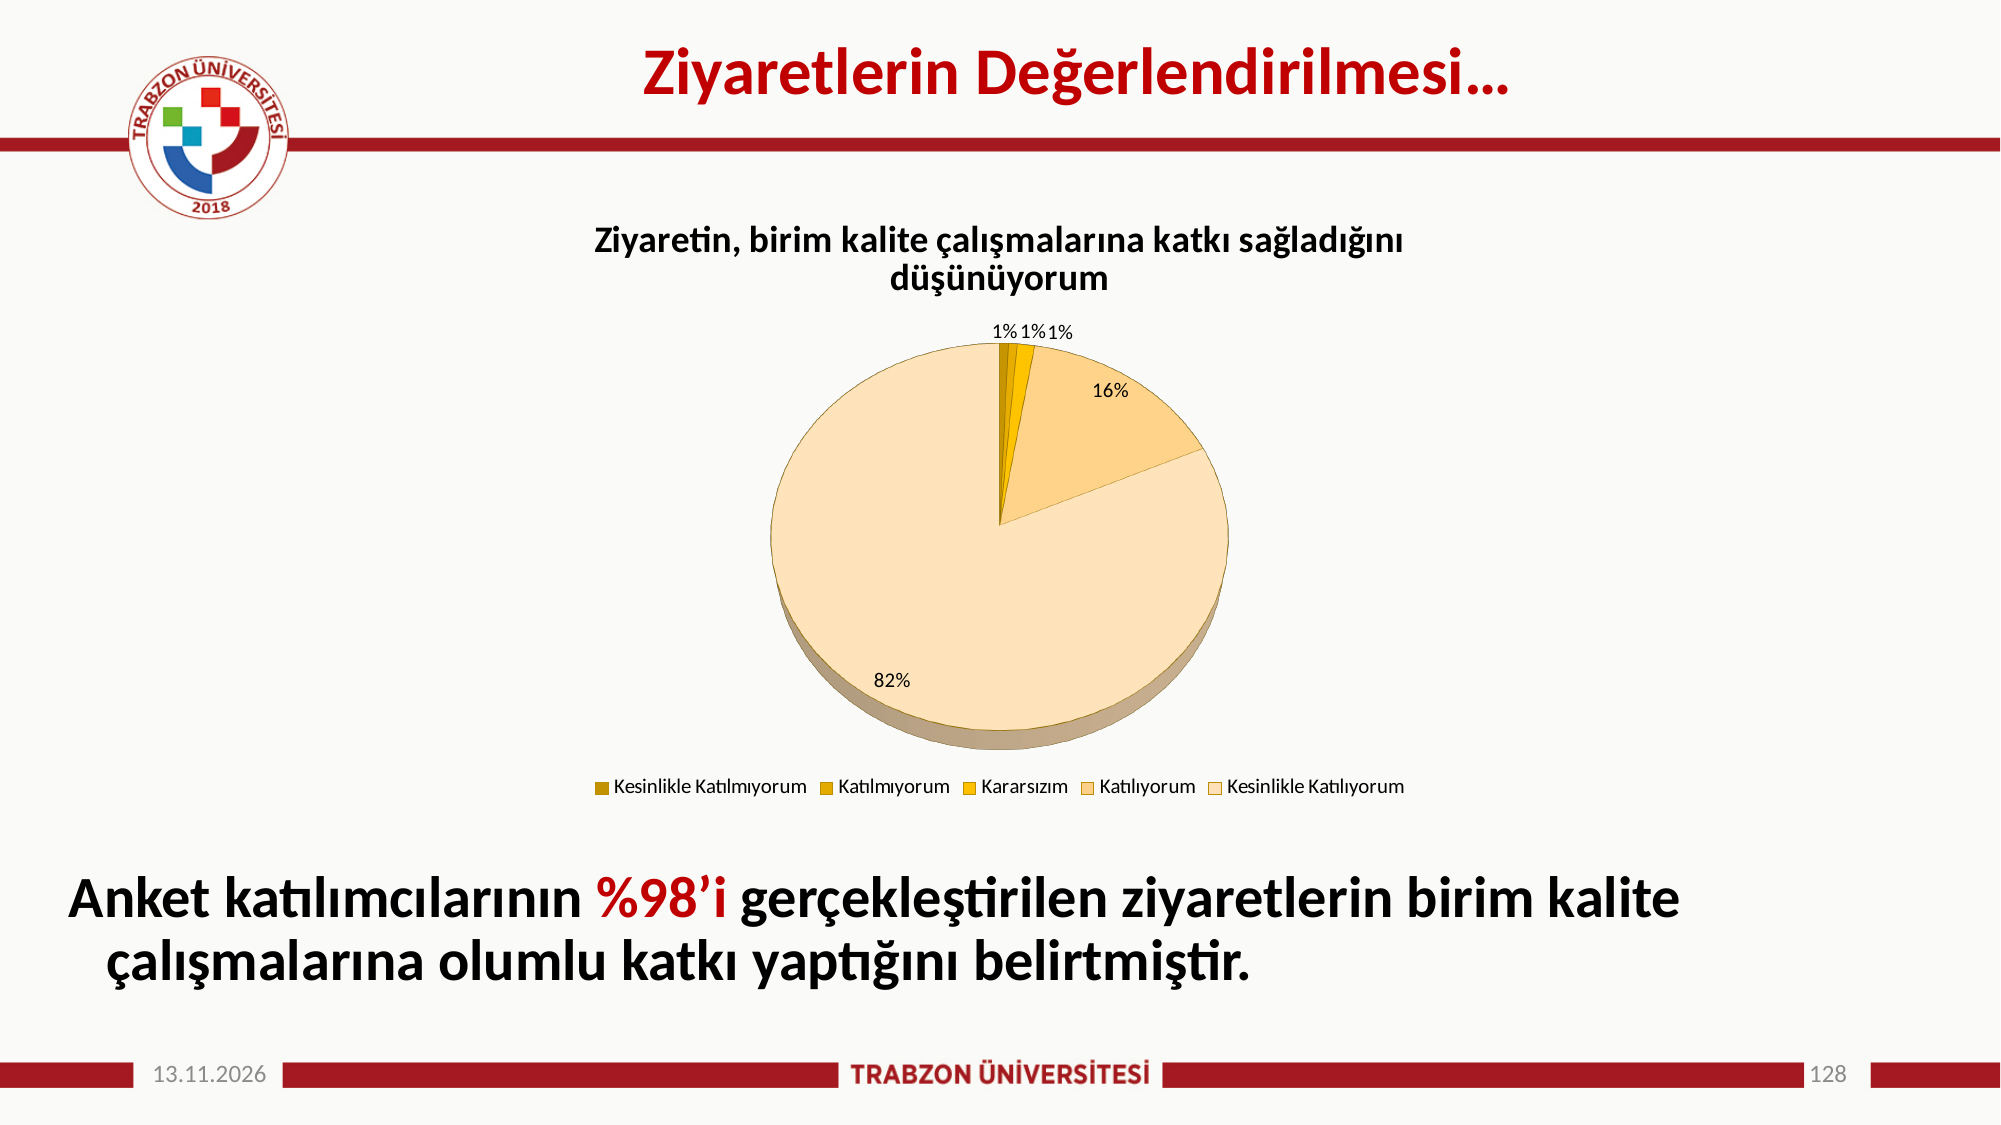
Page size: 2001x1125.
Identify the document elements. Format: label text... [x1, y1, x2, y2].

slide_number 128 [1412, 1042, 1863, 1103]
picture [0, 0, 2001, 1125]
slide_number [137, 1042, 588, 1103]
chart [425, 192, 1575, 805]
title Ziyaretlerin Değerlendirilmesi… [288, 13, 1869, 132]
list Anket katılımcılarının %98’i gerçekleştirilen ziyaretlerin birim kalite çalışmalarına olumlu katkı yaptığını belirtmiştir. [54, 859, 1923, 994]
